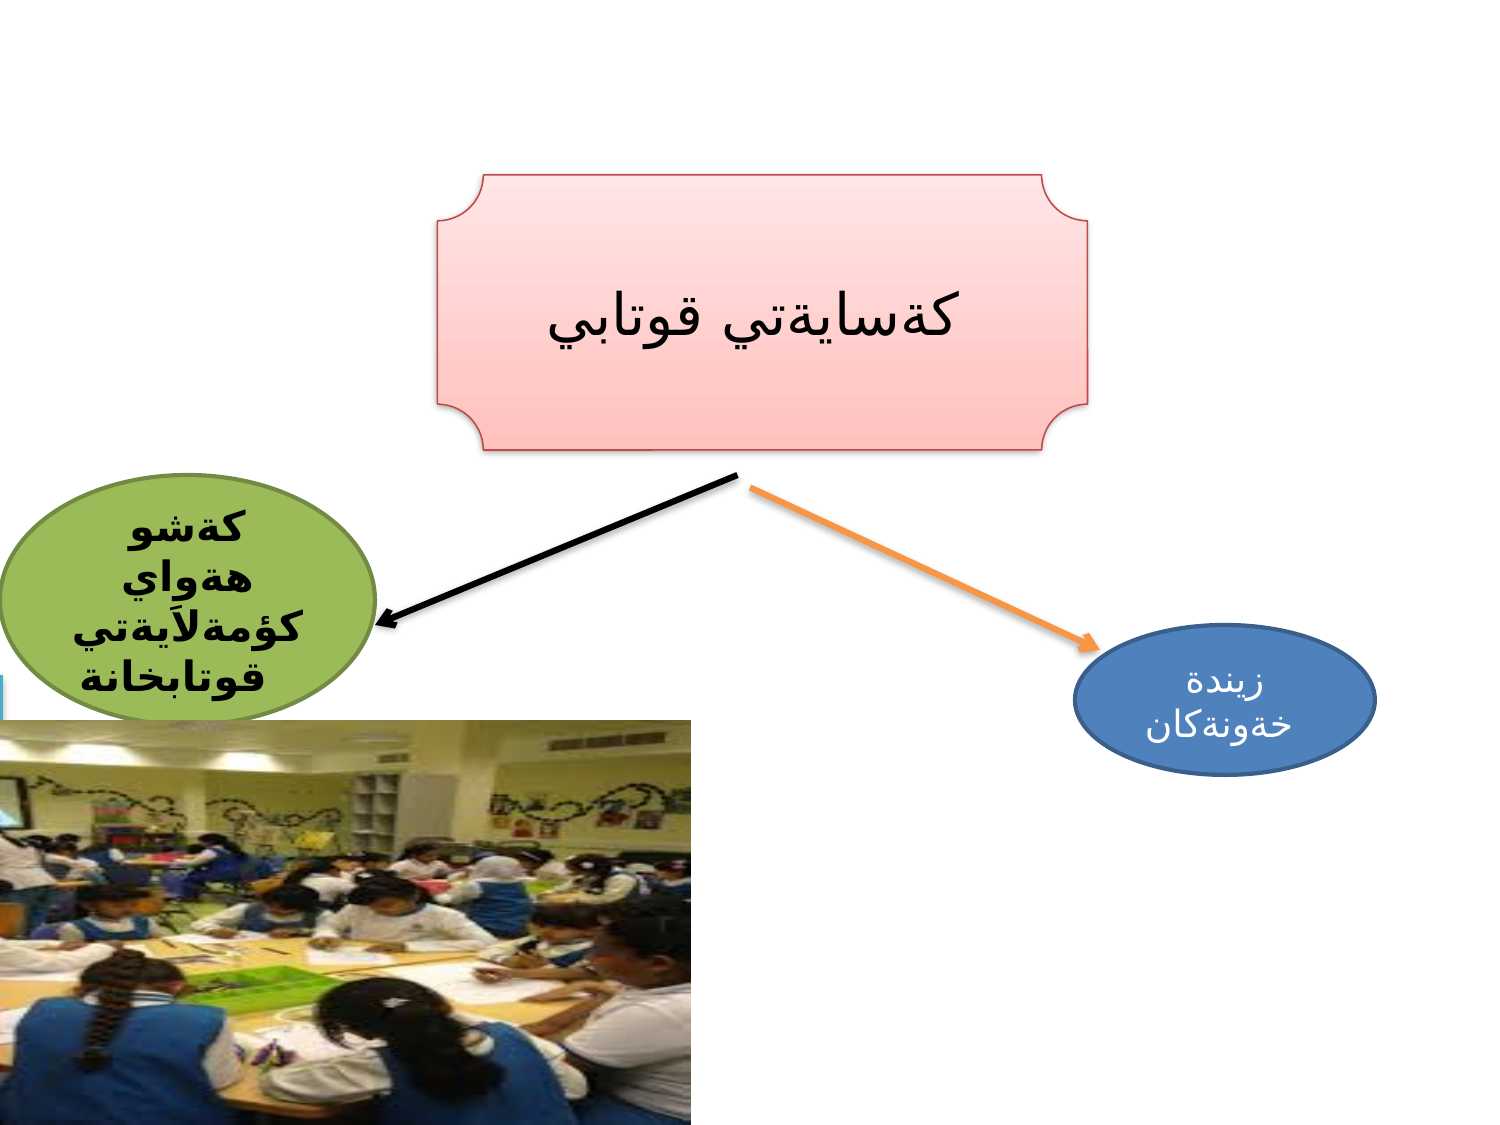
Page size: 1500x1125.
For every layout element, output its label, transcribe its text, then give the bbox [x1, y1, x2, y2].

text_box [749, 487, 1101, 651]
text_box زيندة خةونةكان [1072, 622, 1378, 778]
text_box كةشو هةواي كؤمةلاَيةتي قوتابخانة [0, 472, 372, 718]
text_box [374, 474, 738, 626]
picture [0, 720, 691, 1125]
text_box كةسايةتي قوتابي [436, 174, 1089, 451]
